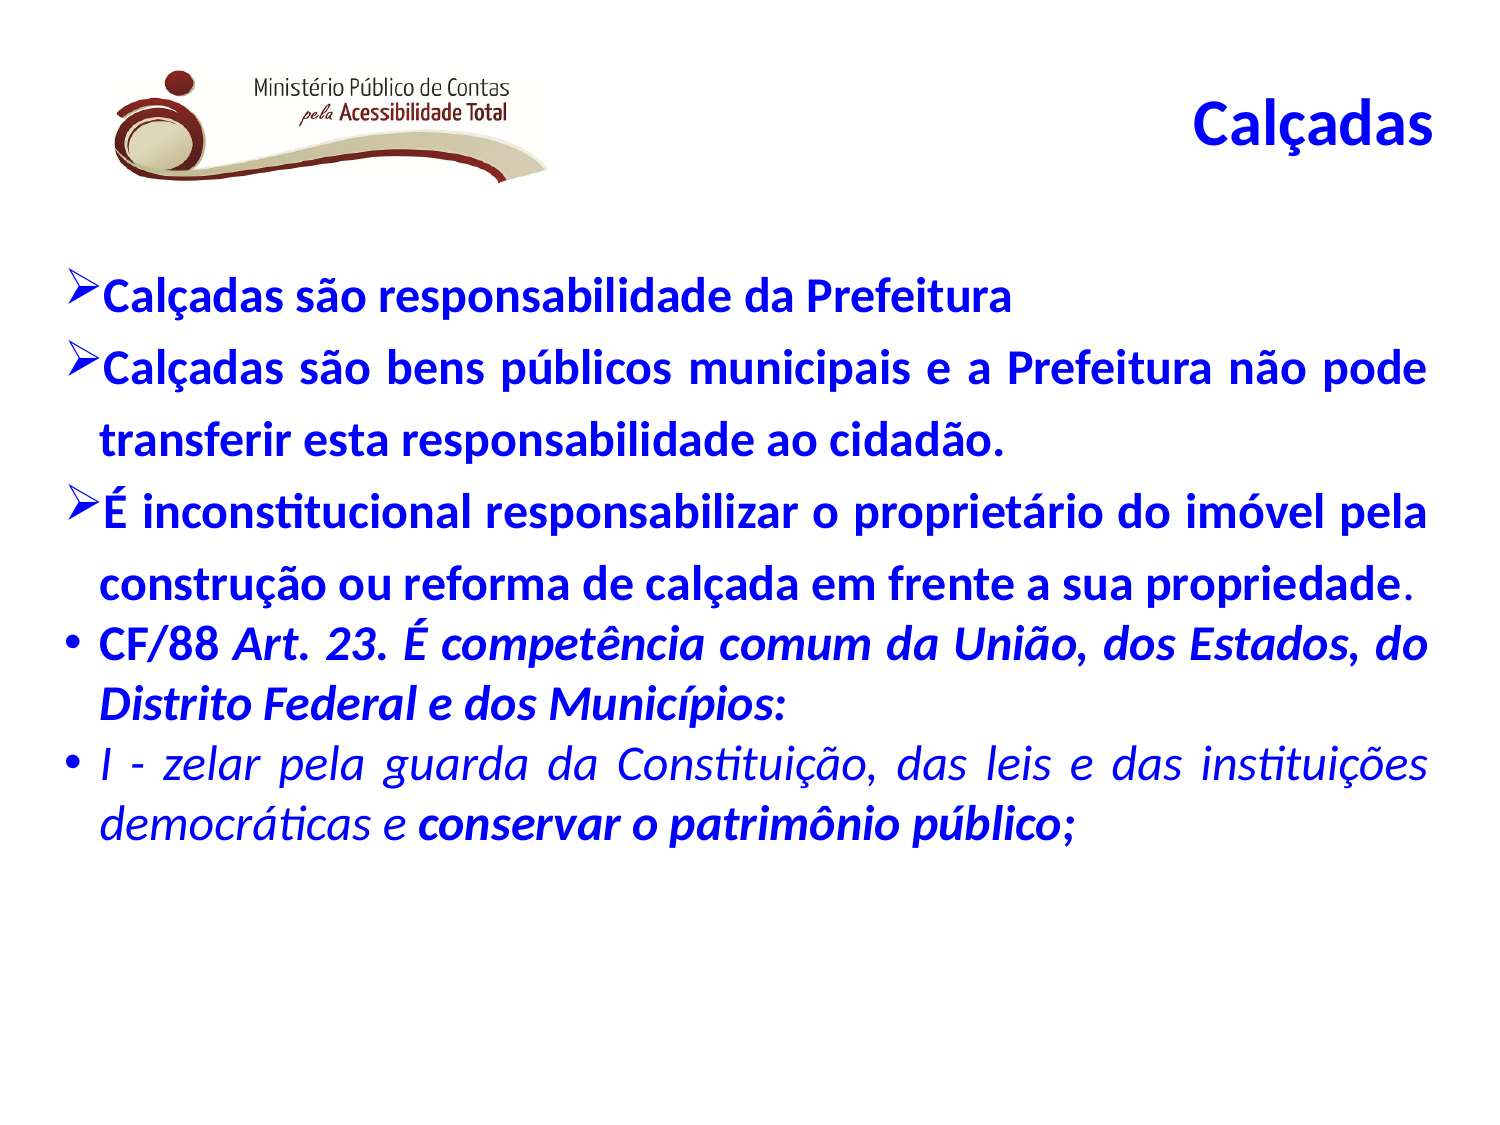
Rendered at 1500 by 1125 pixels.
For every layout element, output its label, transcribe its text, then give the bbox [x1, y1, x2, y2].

text_box Calçadas são responsabilidade da Prefeitura Calçadas são bens públicos municipais e a Prefeitura não pode transferir esta responsabilidade ao cidadão. É inconstitucional responsabilizar o proprietário do imóvel pela construção ou reforma de calçada em frente a sua propriedade. CF/88 Art. 23. É competência comum da União, dos Estados, do Distrito Federal e dos Municípios: I - zelar pela guarda da Constituição, das leis e das instituições democráticas e conservar o patrimônio público; [49, 243, 1445, 1035]
picture [76, 42, 585, 209]
text_box Calçadas [49, 37, 1450, 185]
